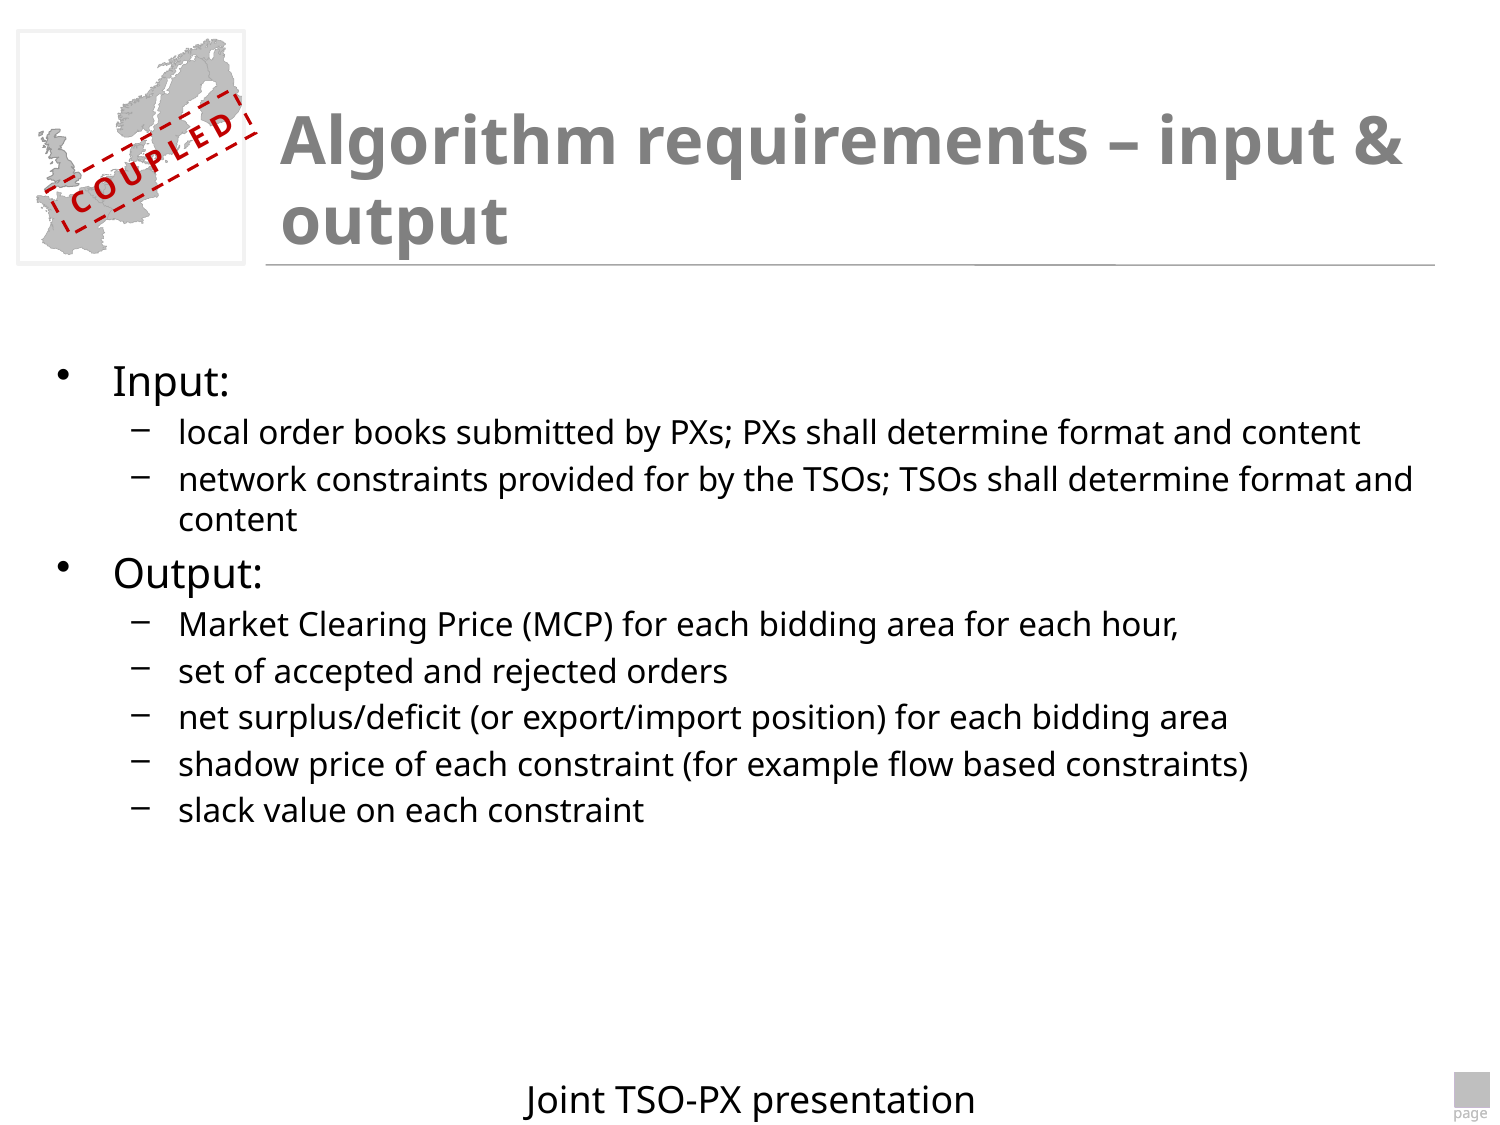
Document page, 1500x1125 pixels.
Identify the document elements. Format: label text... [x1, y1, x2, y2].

list Input: local order books submitted by PXs; PXs shall determine format and content network constraints provided for by the TSOs; TSOs shall determine format and content Output: Market Clearing Price (MCP) for each bidding area for each hour, set of accepted and rejected orders net surplus/deficit (or export/import position) for each bidding area shadow price of each constraint (for example flow based constraints) slack value on each constraint [41, 288, 1448, 965]
title Algorithm requirements – input & output [265, 77, 1436, 266]
